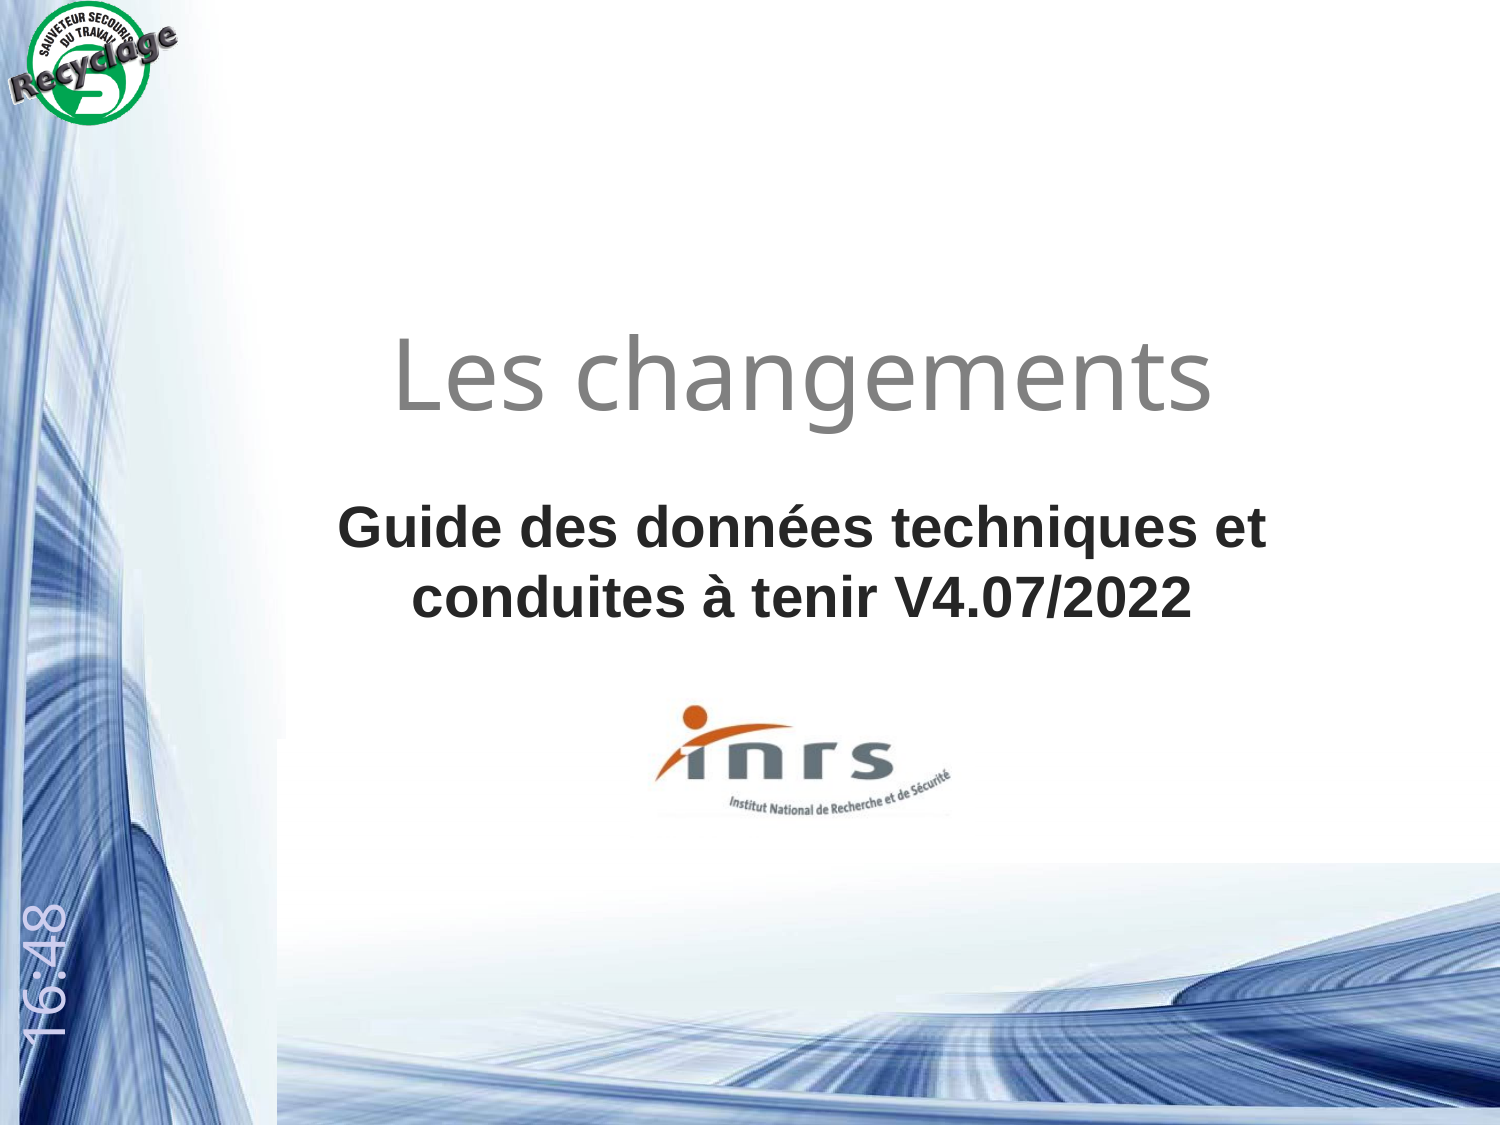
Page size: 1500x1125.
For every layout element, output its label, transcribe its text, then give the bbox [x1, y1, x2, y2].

picture [0, 0, 1500, 1125]
text_box Les changements [375, 302, 1230, 438]
text_box Guide des données techniques et conduites à tenir V4.07/2022 [300, 481, 1305, 637]
